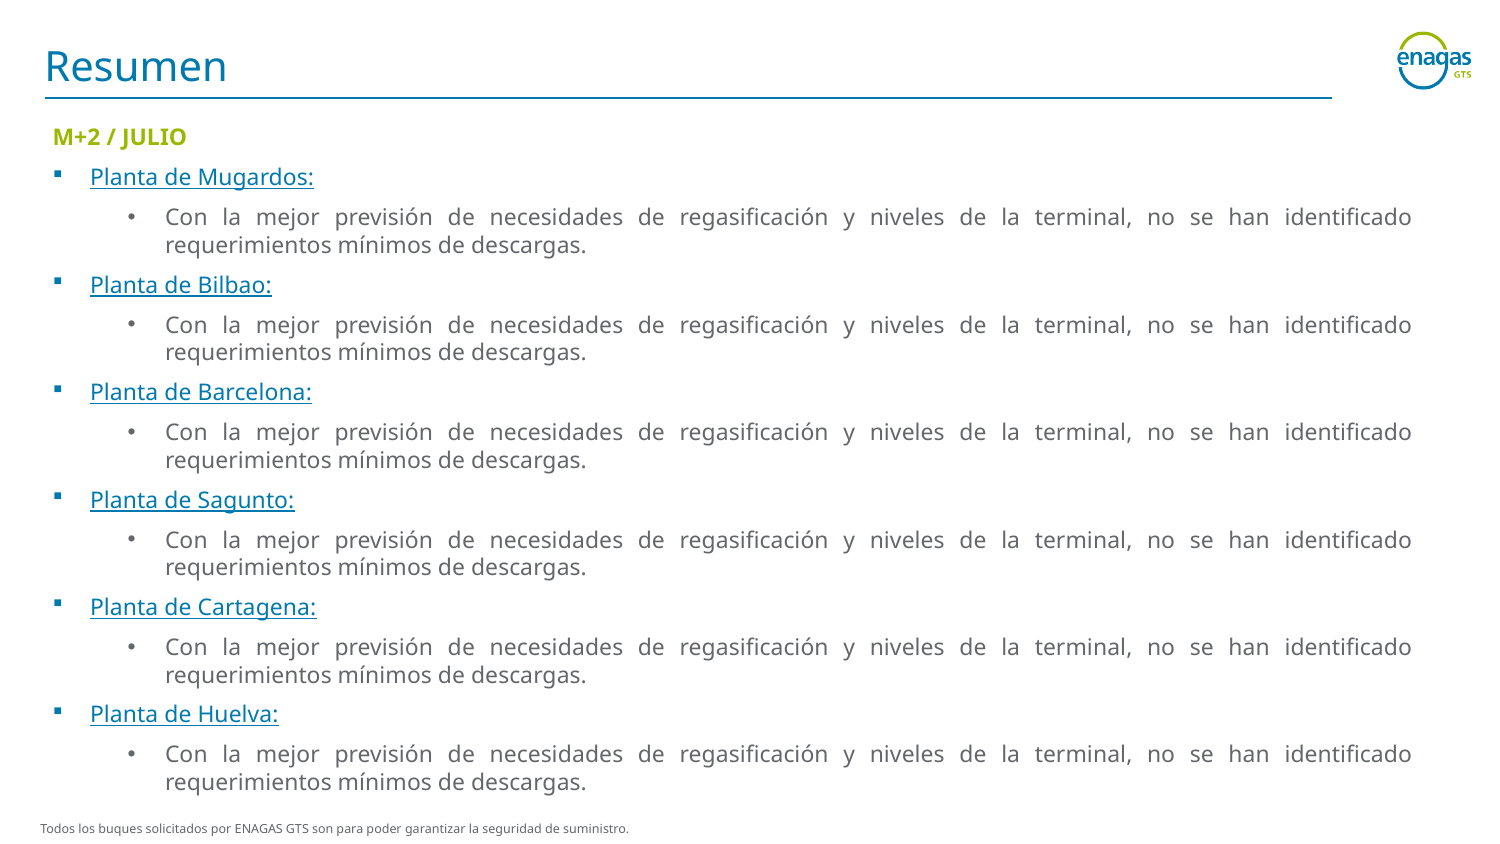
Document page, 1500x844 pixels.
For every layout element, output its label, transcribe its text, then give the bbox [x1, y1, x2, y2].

list Resumen [29, 31, 1333, 116]
picture [1382, 8, 1486, 113]
text_box M+2 / JULIO Planta de Mugardos: Con la mejor previsión de necesidades de regasificación y niveles de la terminal, no se han identificado requerimientos mínimos de descargas. Planta de Bilbao: Con la mejor previsión de necesidades de regasificación y niveles de la terminal, no se han identificado requerimientos mínimos de descargas. Planta de Barcelona: Con la mejor previsión de necesidades de regasificación y niveles de la terminal, no se han identificado requerimientos mínimos de descargas. Planta de Sagunto: Con la mejor previsión de necesidades de regasificación y niveles de la terminal, no se han identificado requerimientos mínimos de descargas. Planta de Cartagena: Con la mejor previsión de necesidades de regasificación y niveles de la terminal, no se han identificado requerimientos mínimos de descargas. Planta de Huelva: Con la mejor previsión de necesidades de regasificación y niveles de la terminal, no se han identificado requerimientos mínimos de descargas. [37, 115, 1429, 803]
text_box Todos los buques solicitados por ENAGAS GTS son para poder garantizar la seguridad de suministro. [25, 813, 644, 844]
